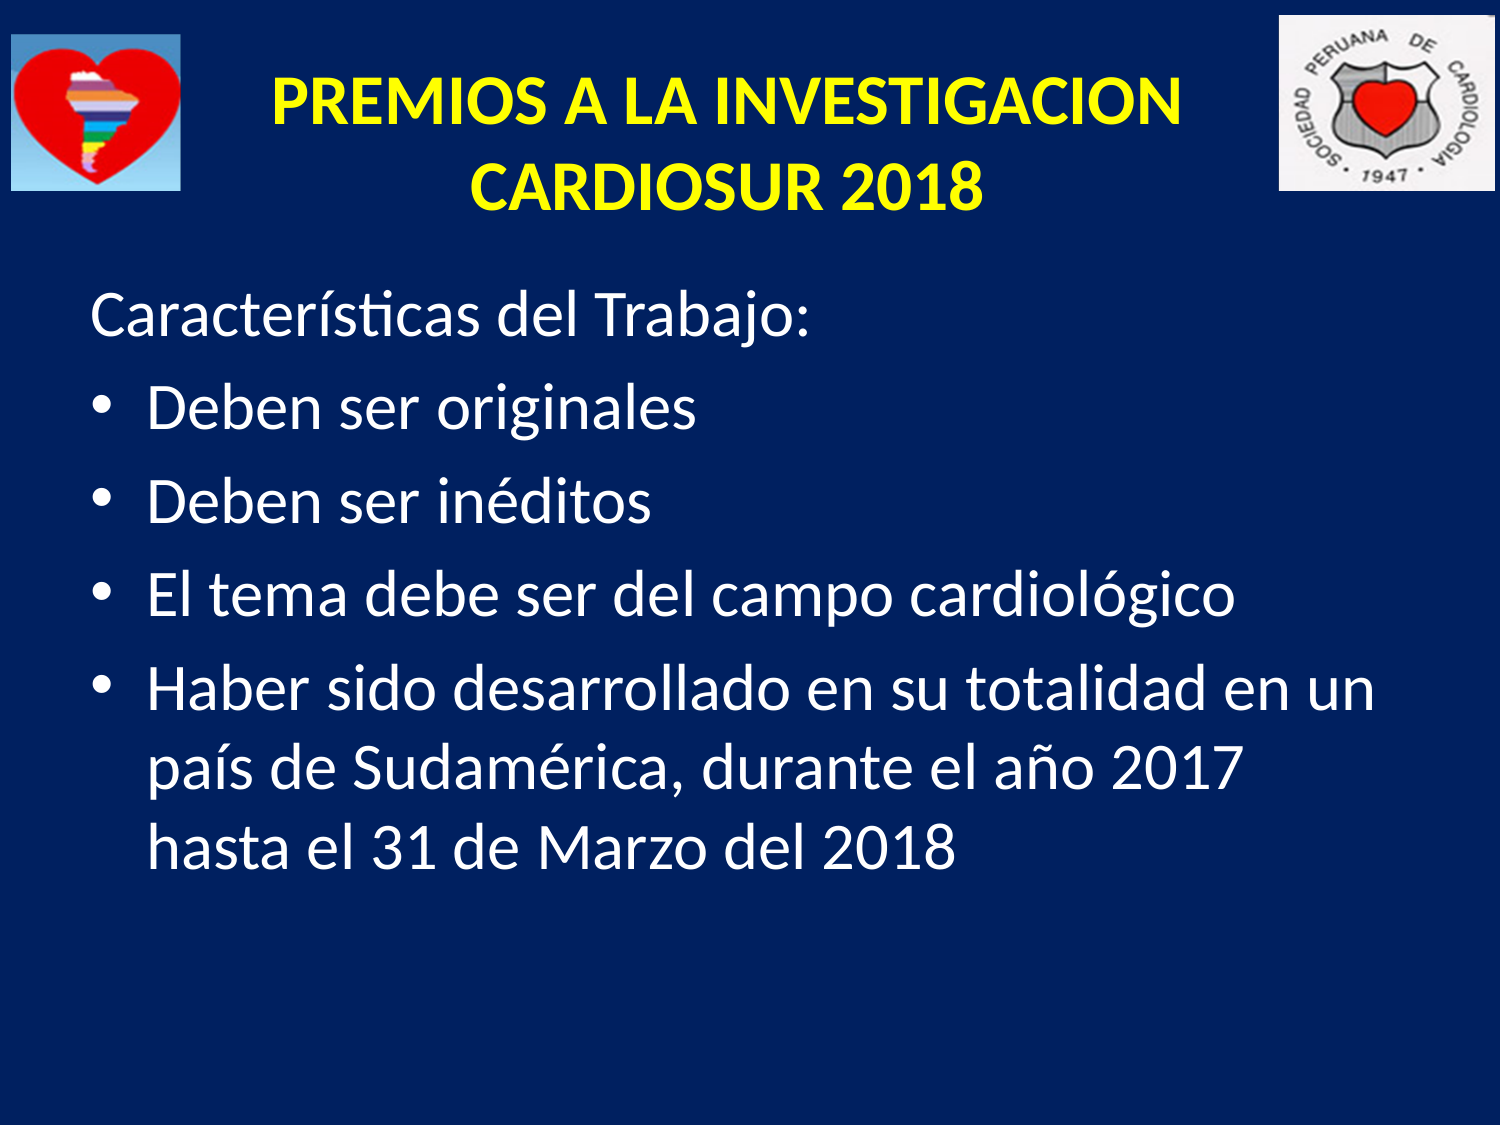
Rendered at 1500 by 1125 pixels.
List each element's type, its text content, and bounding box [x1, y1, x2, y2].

list Características del Trabajo: Deben ser originales Deben ser inéditos El tema debe ser del campo cardiológico Haber sido desarrollado en su totalidad en un país de Sudamérica, durante el año 2017 hasta el 31 de Marzo del 2018 [75, 262, 1425, 1005]
picture [11, 14, 1495, 191]
title PREMIOS A LA INVESTIGACION CARDIOSUR 2018 [53, 198, 1404, 233]
